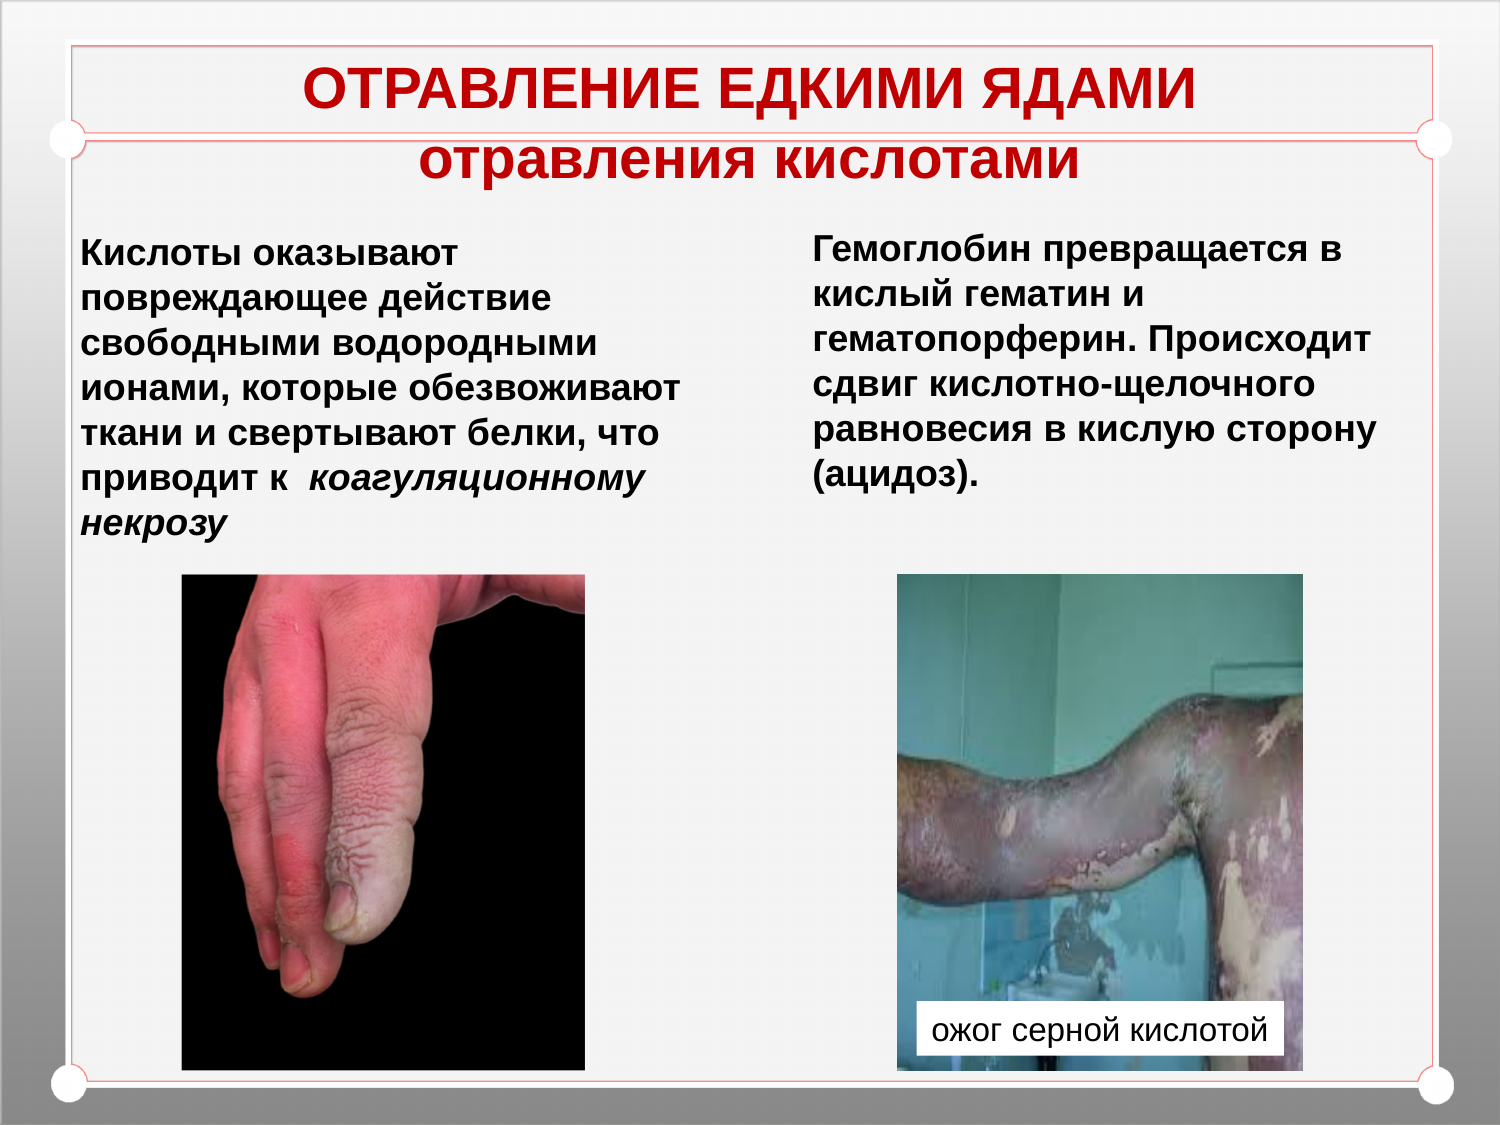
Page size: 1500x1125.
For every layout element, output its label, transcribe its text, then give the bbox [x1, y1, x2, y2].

list [75, 550, 738, 1005]
title ОТРАВЛЕНИЕ ЕДКИМИ ЯДАМИ отравления кислотами [75, 45, 1425, 197]
list Кислоты оказывают повреждающее действие свободными водородными ионами, которые обезвоживают ткани и свертывают белки, что приводит к коагуляционному некрозу [64, 231, 728, 551]
picture [0, 0, 1500, 1125]
list Гемоглобин превращается в кислый гематин и гематопорферин. Происходит сдвиг кислотно-щелочного равновесия в кислую сторону (ацидоз). [797, 231, 1461, 555]
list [897, 574, 1303, 1071]
